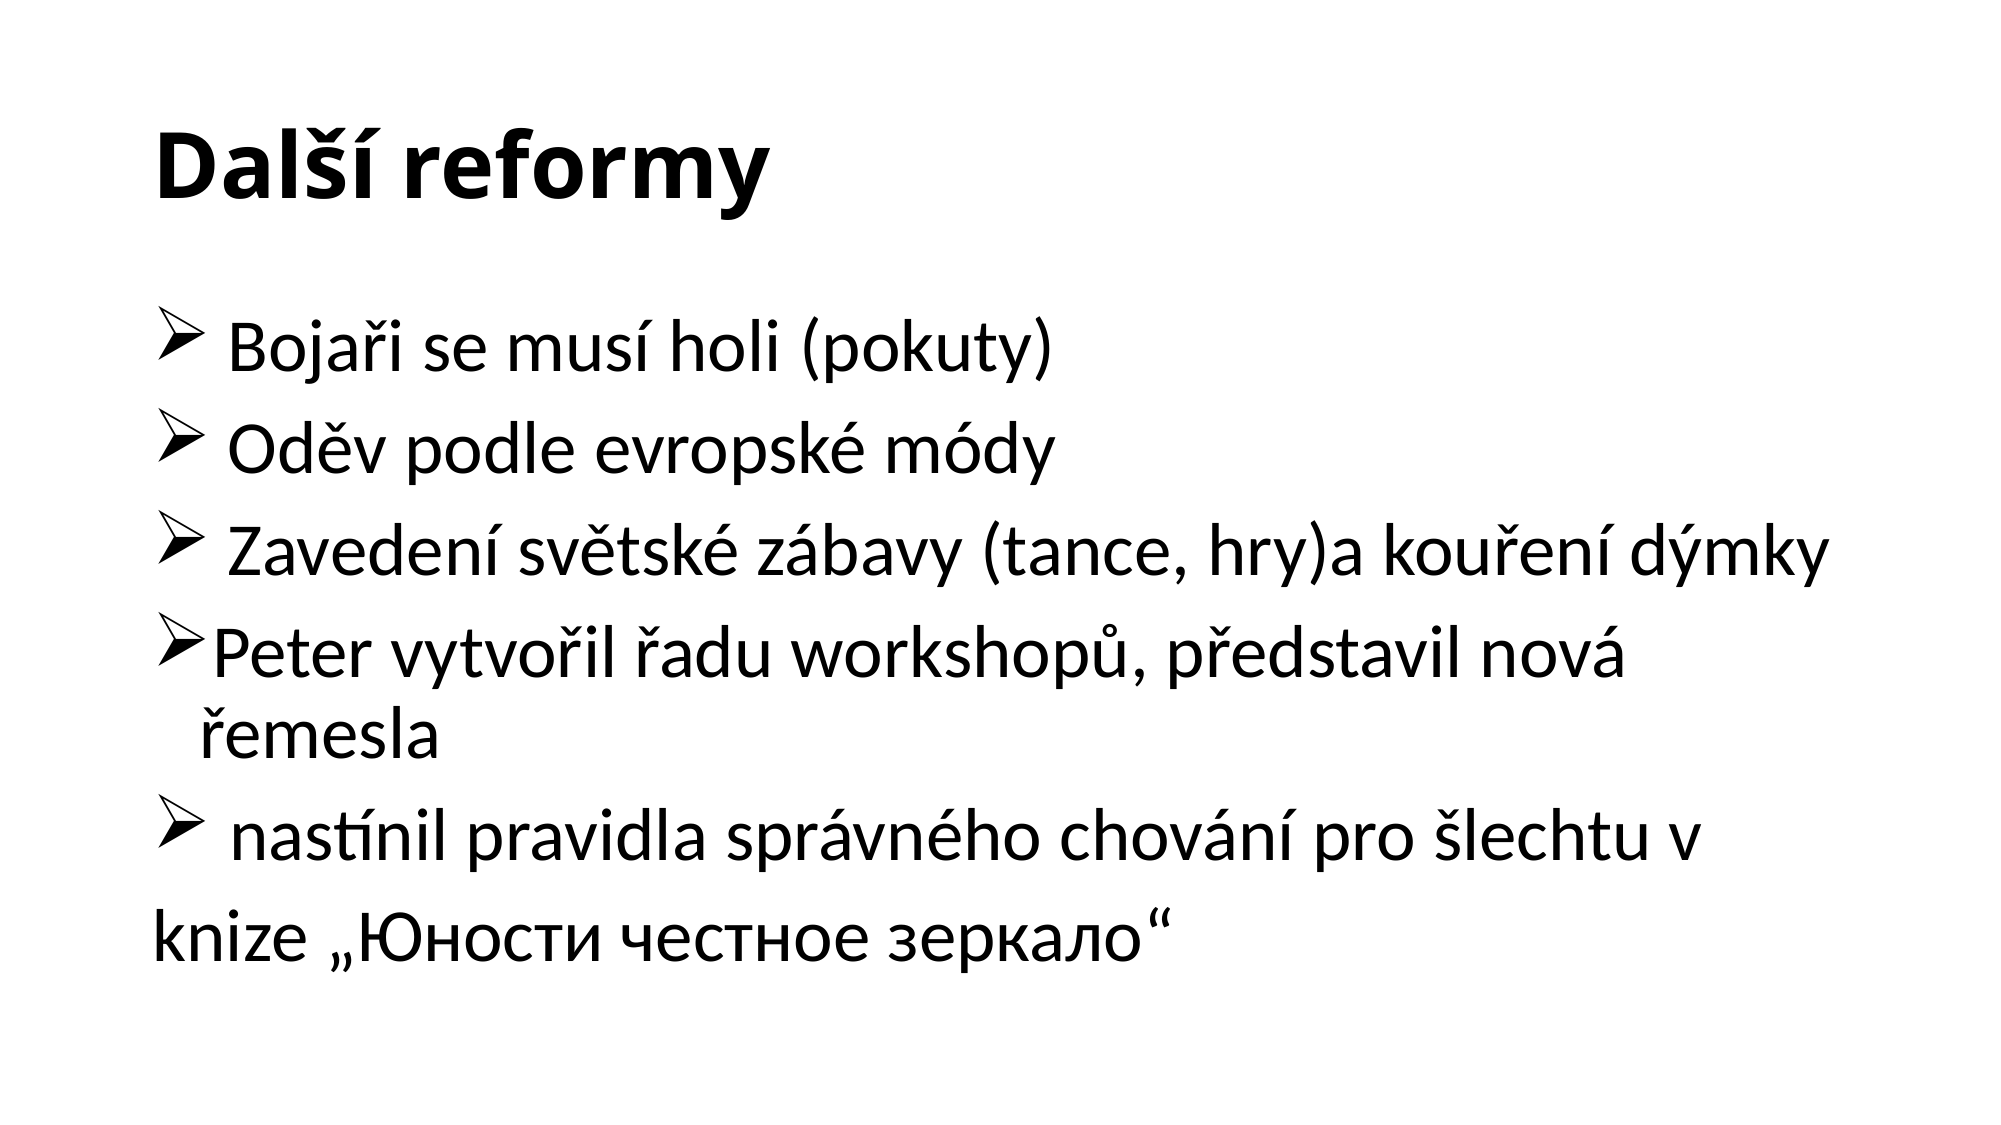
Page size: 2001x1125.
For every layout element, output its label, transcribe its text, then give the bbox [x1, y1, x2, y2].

list Bojaři se musí holi (pokuty) Oděv podle evropské módy Zavedení světské zábavy (tance, hry)a kouření dýmky Peter vytvořil řadu workshopů, představil nová řemesla nastínil pravidla správného chování pro šlechtu v knize „Юности честное зеркало“ [137, 299, 1863, 1014]
title Další reformy [137, 59, 1863, 278]
